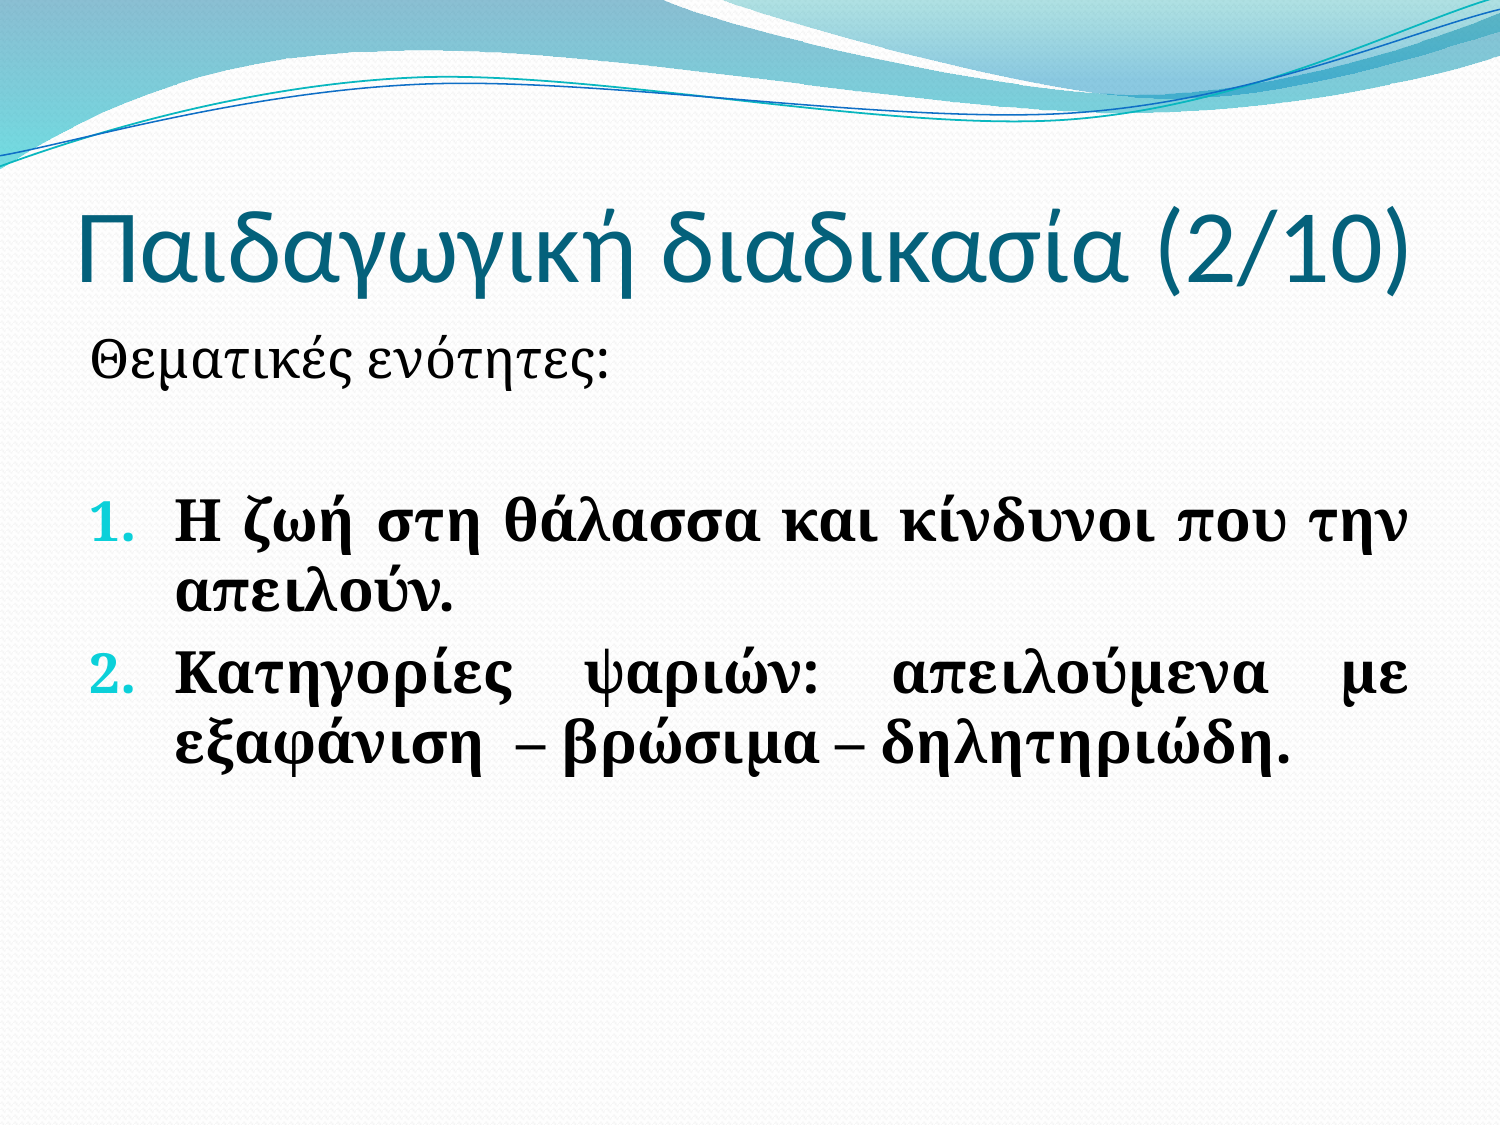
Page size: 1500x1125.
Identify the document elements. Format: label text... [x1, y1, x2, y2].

title Παιδαγωγική διαδικασία (2/10) [75, 115, 1425, 303]
list Θεματικές ενότητες: Η ζωή στη θάλασσα και κίνδυνοι που την απειλούν. Κατηγορίες ψαριών: απειλούμενα με εξαφάνιση – βρώσιμα – δηλητηριώδη. [75, 317, 1425, 1038]
